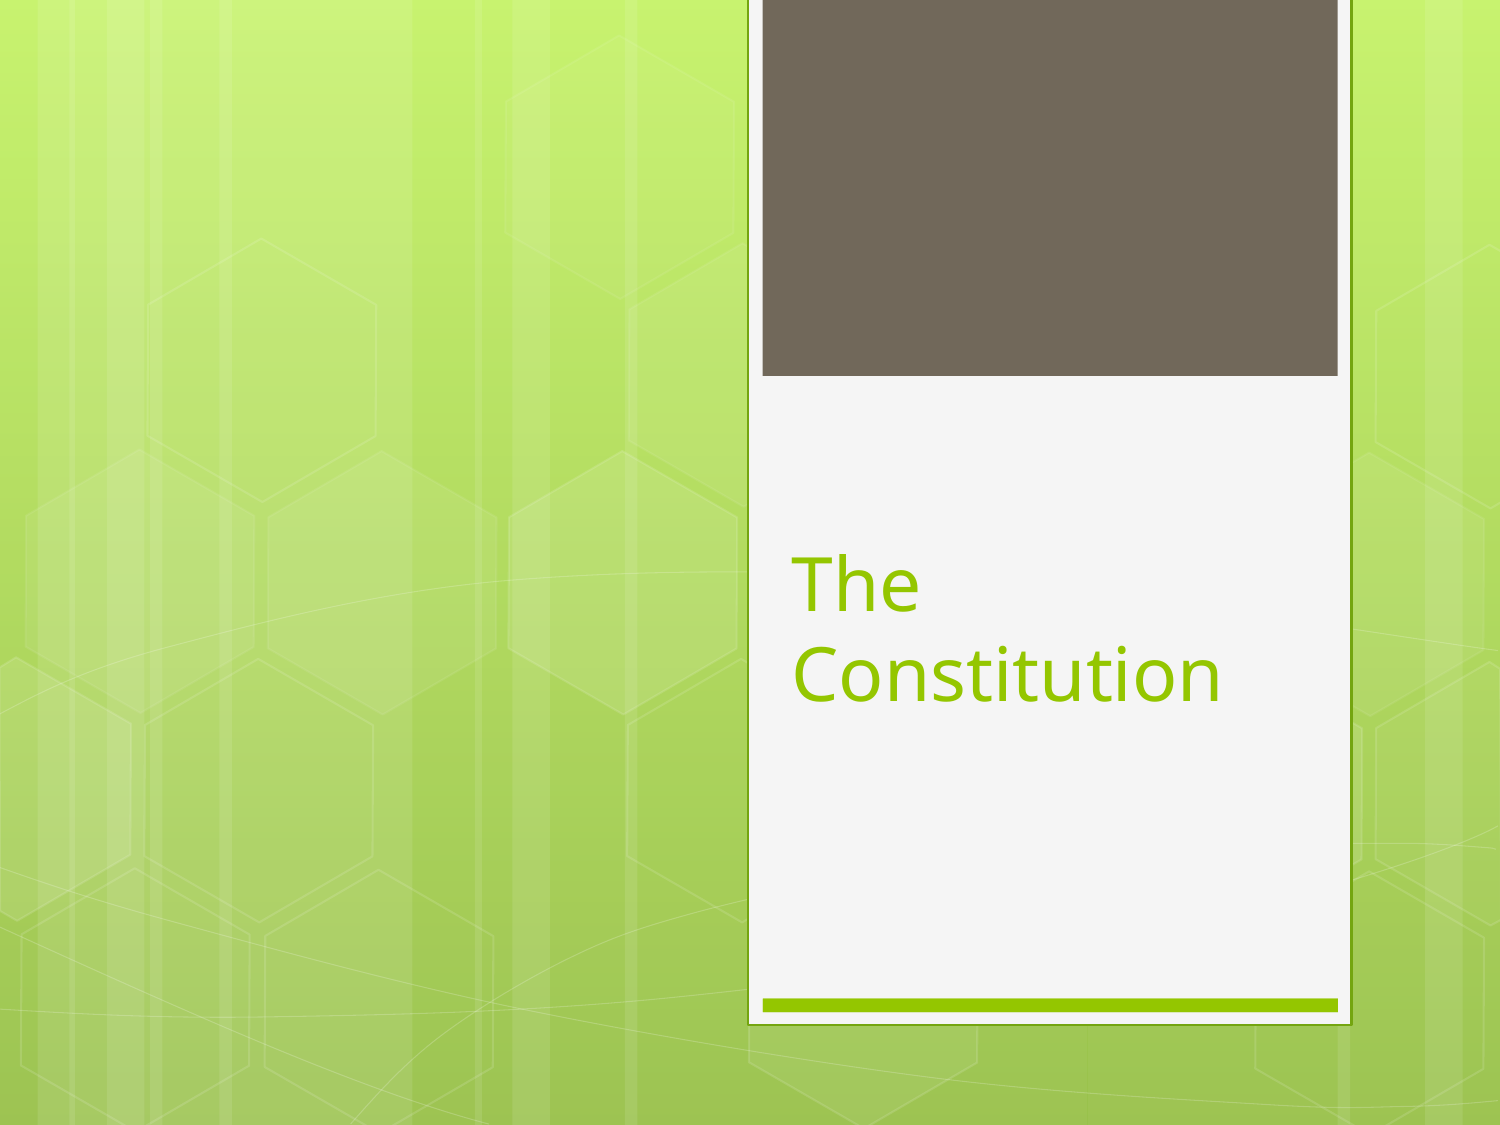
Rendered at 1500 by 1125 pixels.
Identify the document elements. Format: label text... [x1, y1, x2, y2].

title The Constitution [776, 444, 1320, 724]
